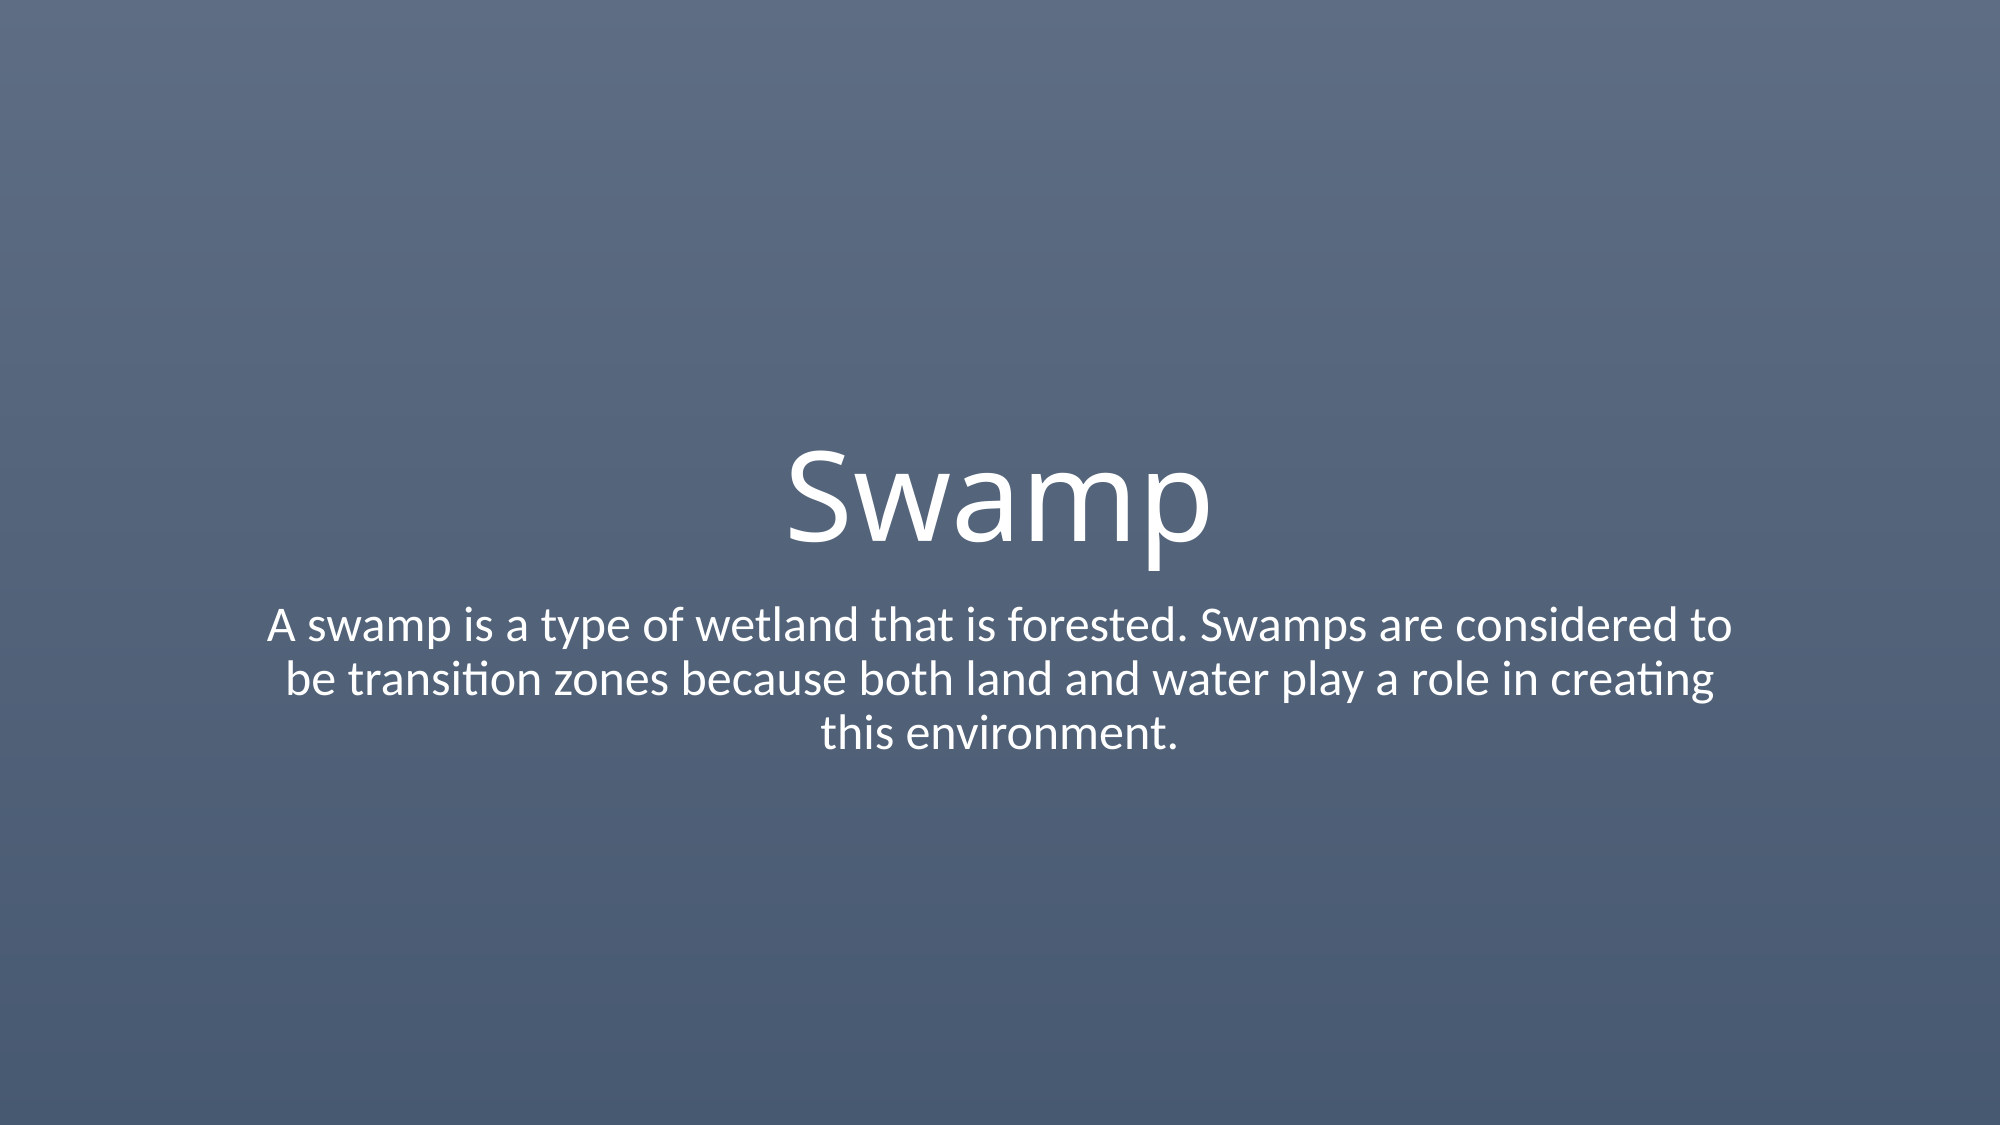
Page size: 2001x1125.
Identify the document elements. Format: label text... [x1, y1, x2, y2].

title Swamp [249, 184, 1750, 576]
subtitle A swamp is a type of wetland that is forested. Swamps are considered to be transition zones because both land and water play a role in creating this environment. [249, 590, 1750, 863]
